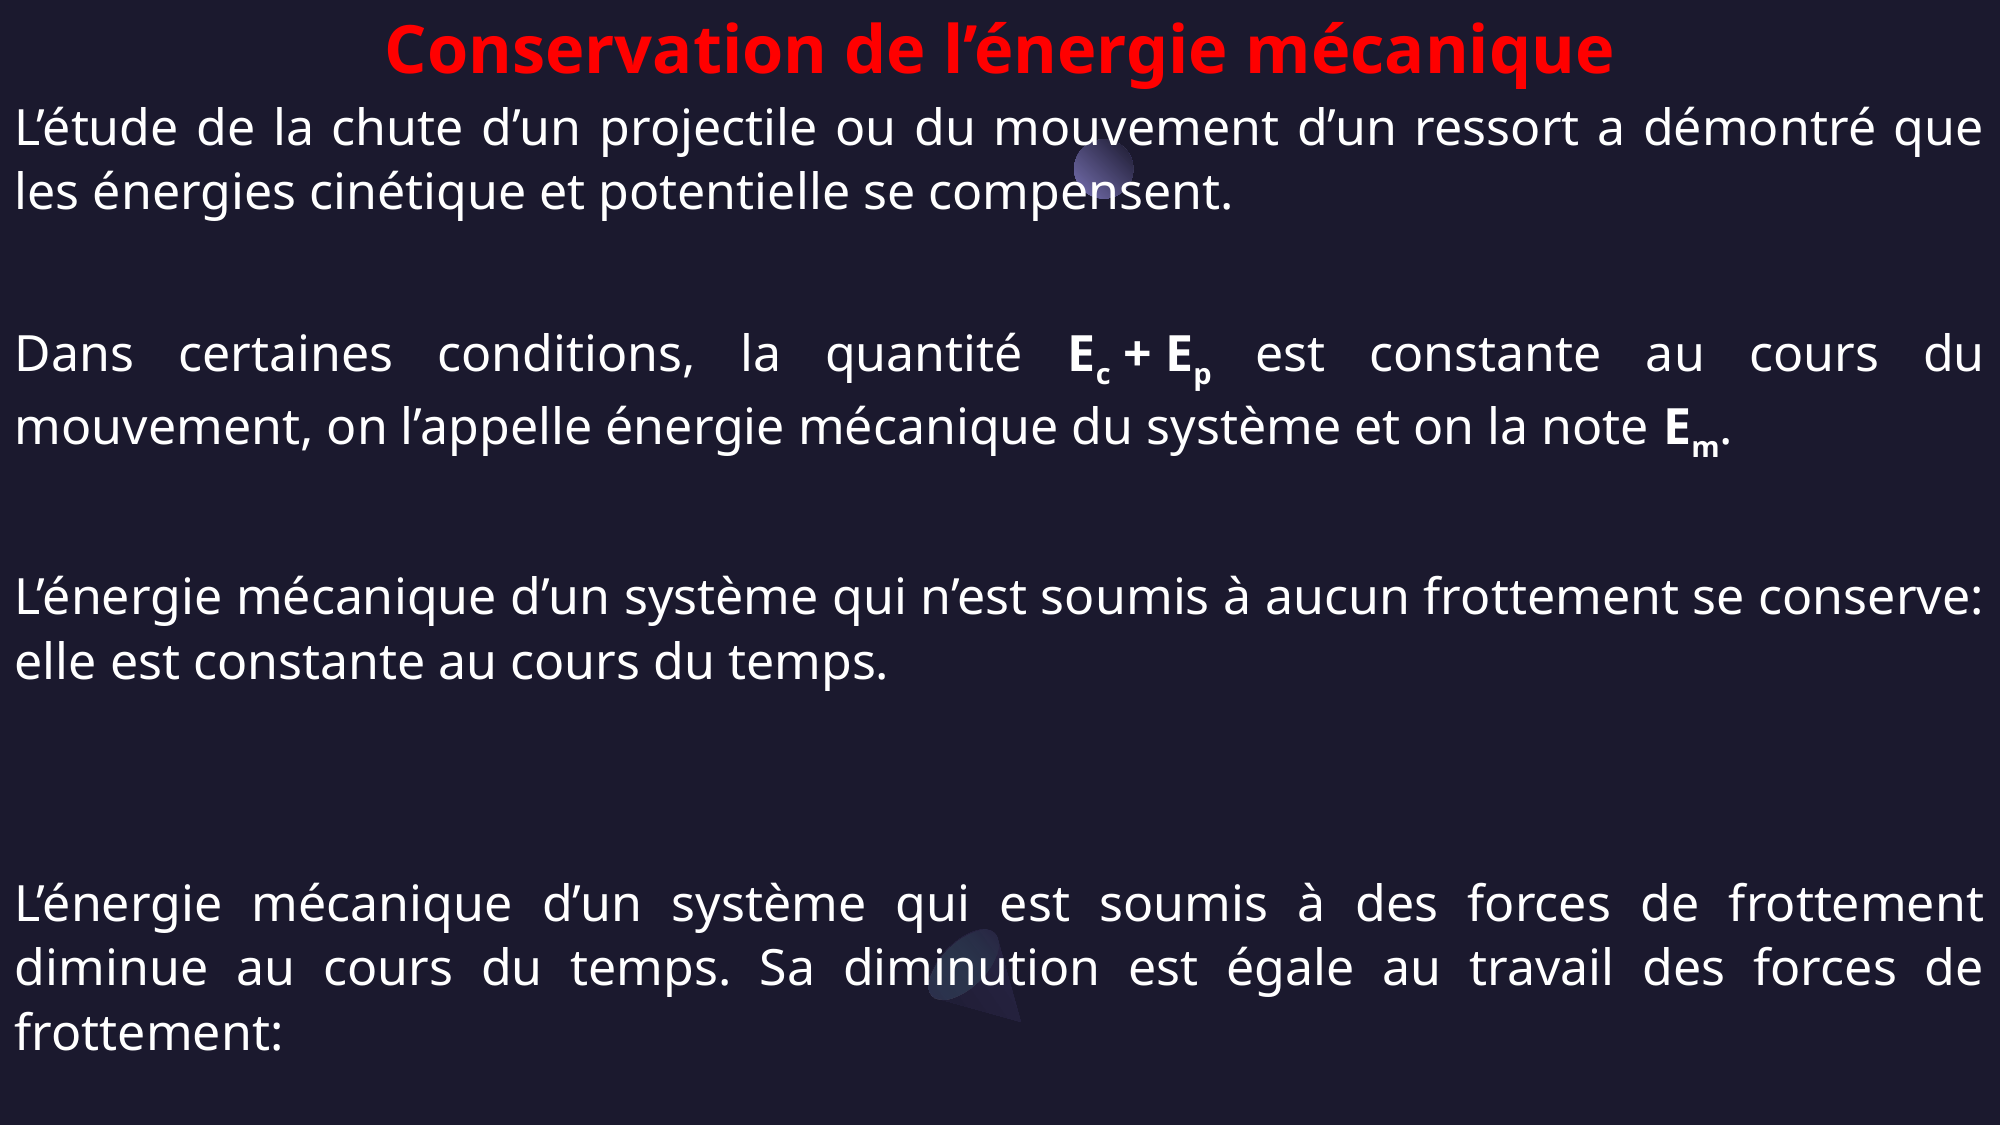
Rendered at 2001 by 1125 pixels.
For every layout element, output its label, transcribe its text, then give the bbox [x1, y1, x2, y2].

text_box Conservation de l’énergie mécanique [0, 0, 2000, 95]
